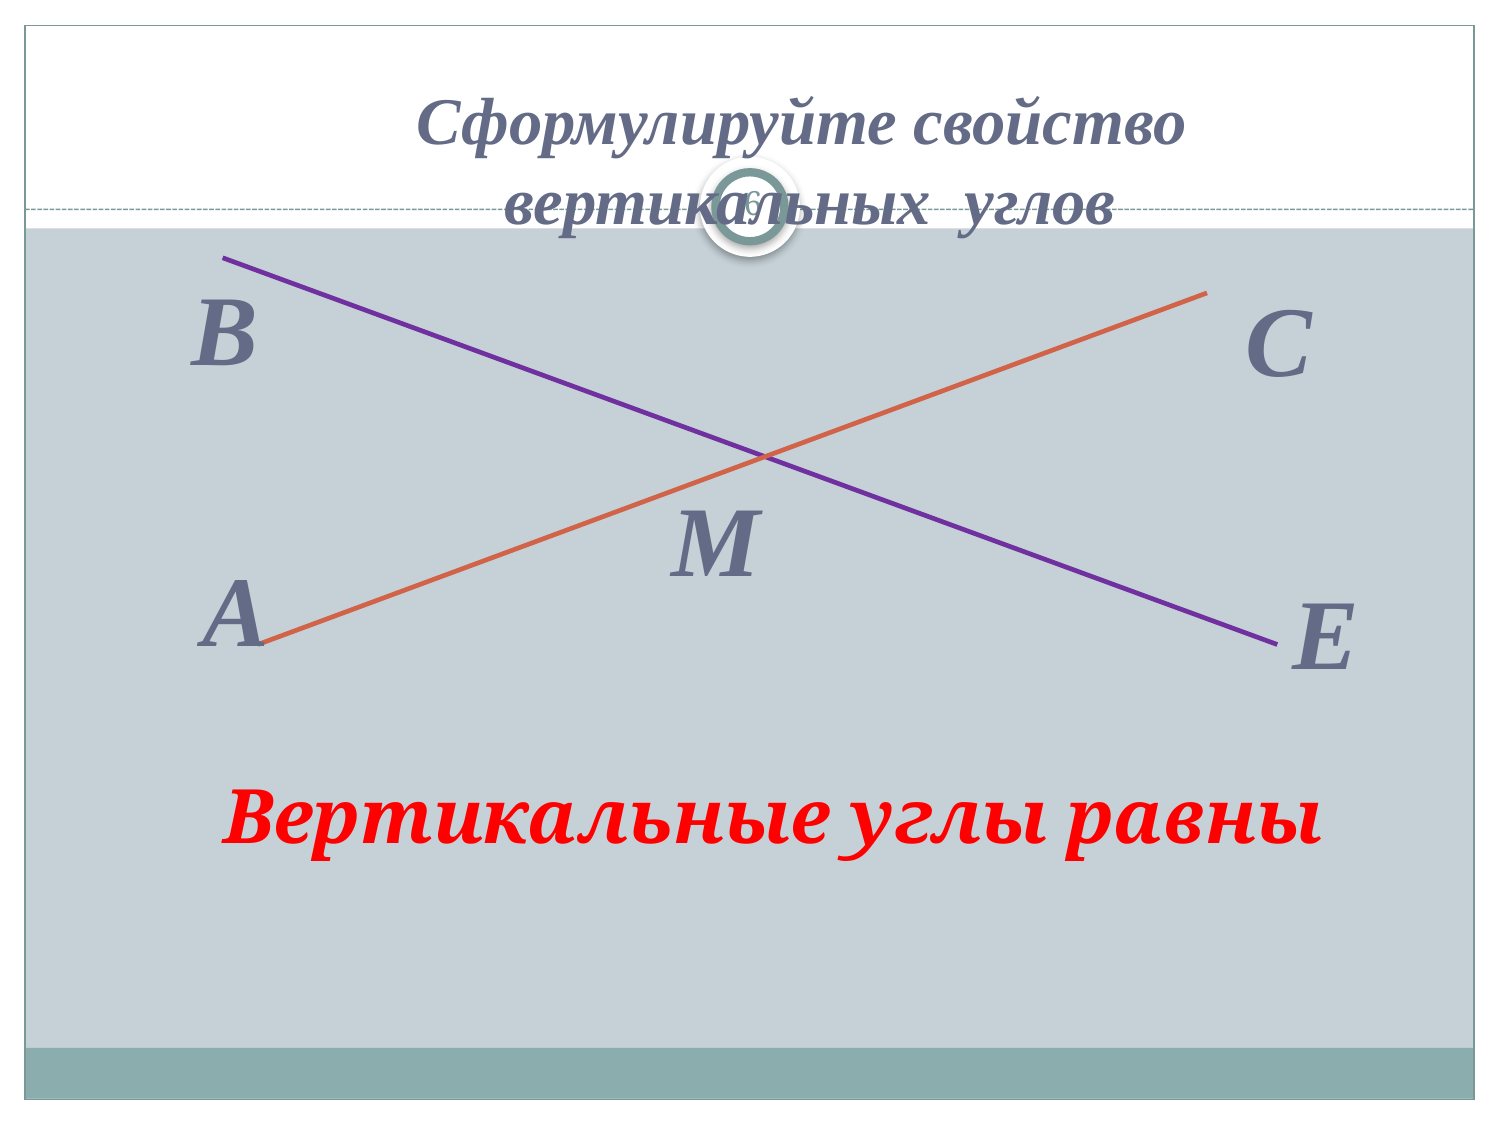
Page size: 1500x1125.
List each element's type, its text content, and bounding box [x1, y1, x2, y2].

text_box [175, 257, 1376, 700]
text_box Вертикальные углы равны [93, 761, 1454, 867]
text_box Сформулируйте свойство вертикальных углов [401, 70, 1220, 245]
